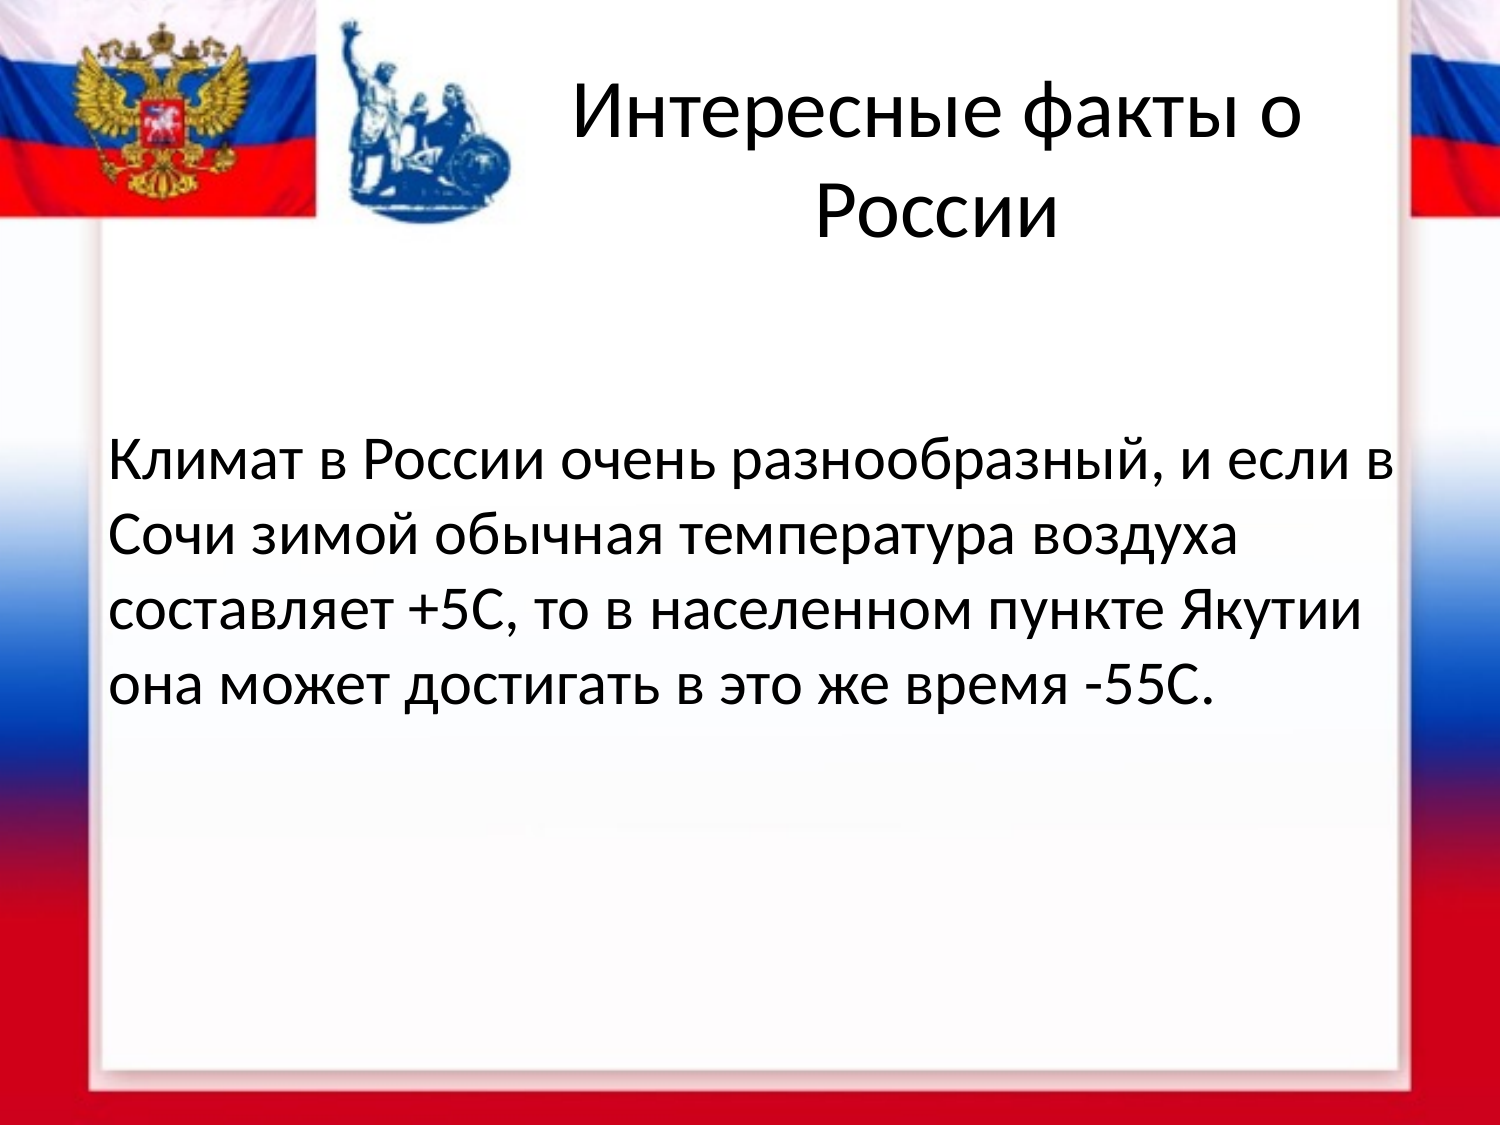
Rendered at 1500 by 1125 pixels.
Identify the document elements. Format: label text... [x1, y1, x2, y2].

picture [0, 0, 1500, 1125]
text_box Климат в России очень разнообразный, и если в Сочи зимой обычная температура воздуха составляет +5С, то в населенном пункте Якутии она может достигать в это же время -55С. [93, 410, 1418, 725]
text_box Интересные факты о России [527, 46, 1348, 262]
